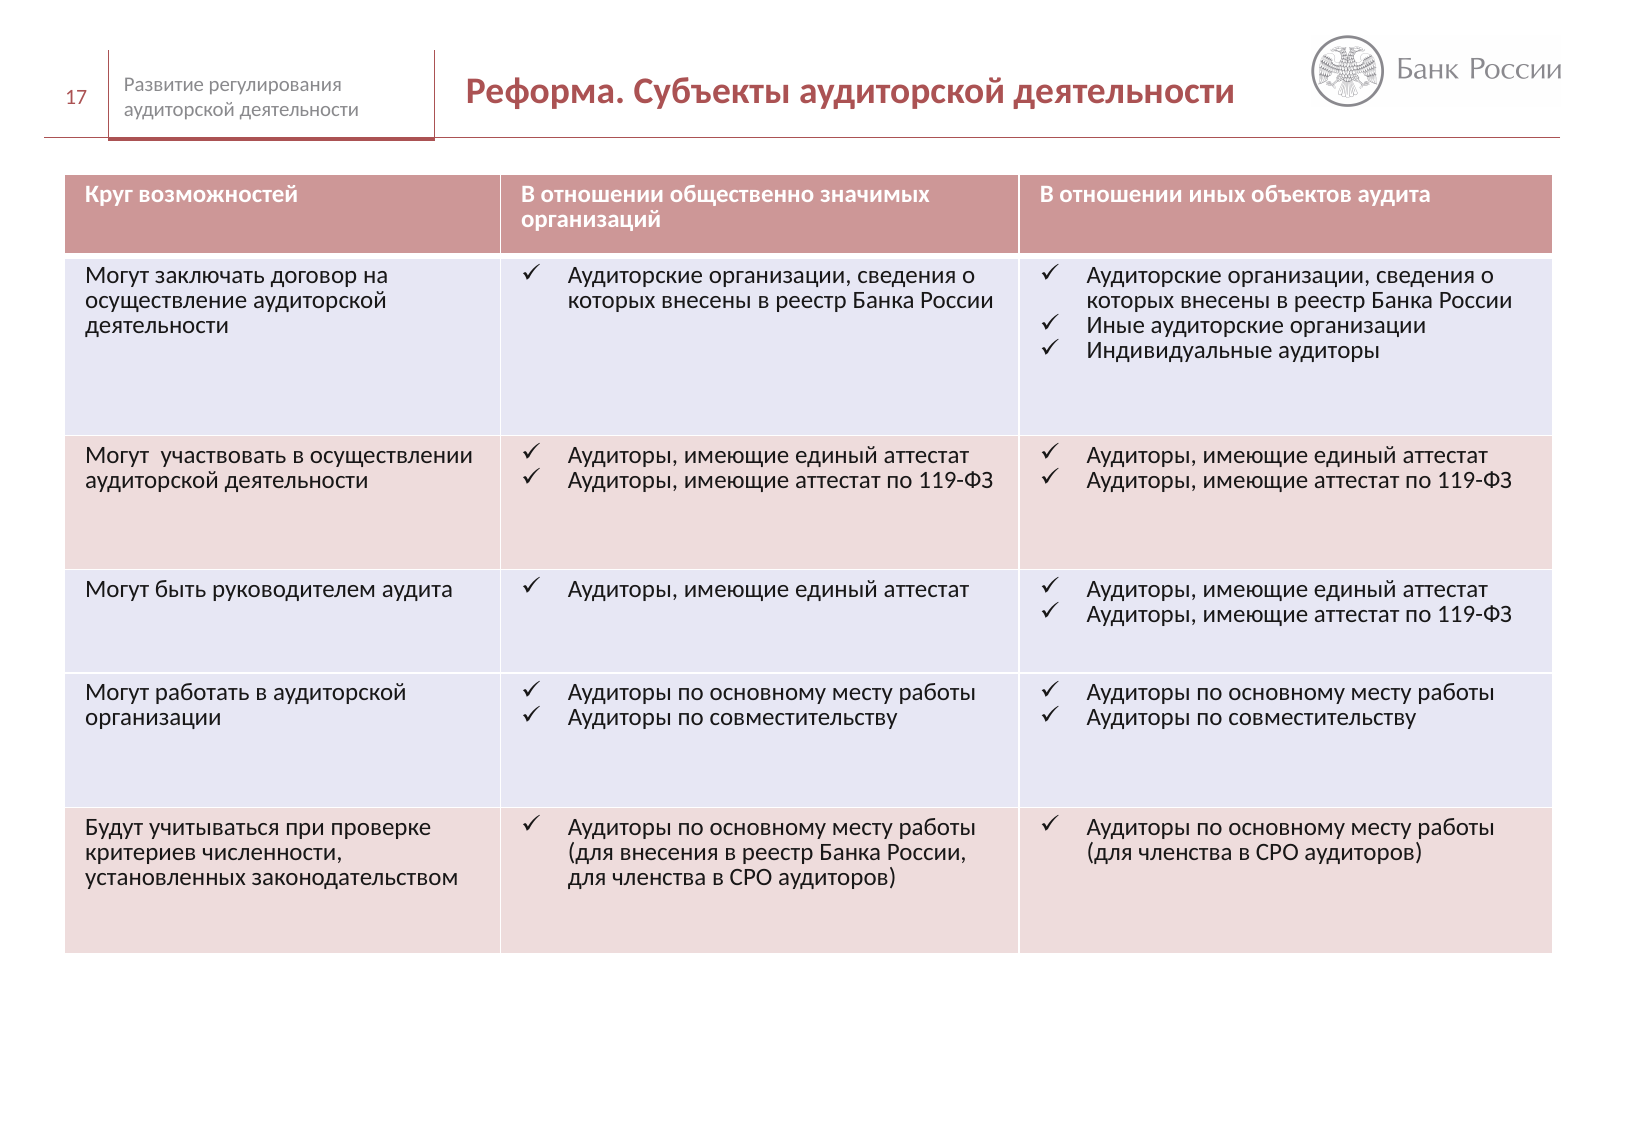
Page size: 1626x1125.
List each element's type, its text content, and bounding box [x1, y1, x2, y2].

table_cell Будут учитываться при проверке критериев численности, установленных законодательством [65, 808, 500, 953]
table_header В отношении общественно значимых организаций [501, 175, 1018, 253]
table_cell Аудиторы по основному месту работы (для членства в СРО аудиторов) [1020, 808, 1552, 953]
text_box Реформа. Субъекты аудиторской деятельности [451, 44, 1279, 138]
table_cell Могут заключать договор на осуществление аудиторской деятельности [65, 259, 500, 435]
table_cell Аудиторы по основному месту работы Аудиторы по совместительству [501, 674, 1018, 807]
table_cell Аудиторские организации, сведения о которых внесены в реестр Банка России [501, 259, 1018, 435]
table_cell Аудиторские организации, сведения о которых внесены в реестр Банка России Иные аудиторские организации Индивидуальные аудиторы [1020, 259, 1552, 435]
text_box 17 [43, 65, 108, 126]
text_box Развитие регулирования аудиторской деятельности [124, 70, 428, 122]
table_header В отношении иных объектов аудита [1020, 175, 1552, 253]
table_cell Аудиторы по основному месту работы (для внесения в реестр Банка России, для членства в СРО аудиторов) [501, 808, 1018, 953]
table_cell Аудиторы, имеющие единый аттестат [501, 570, 1018, 672]
table_cell Аудиторы, имеющие единый аттестат Аудиторы, имеющие аттестат по 119-ФЗ [1020, 436, 1552, 569]
table_cell Могут работать в аудиторской организации [65, 674, 500, 807]
table_header Круг возможностей [65, 175, 500, 253]
table_cell Аудиторы, имеющие единый аттестат Аудиторы, имеющие аттестат по 119-ФЗ [1020, 570, 1552, 672]
table_cell Могут быть руководителем аудита [65, 570, 500, 672]
table_cell Аудиторы по основному месту работы Аудиторы по совместительству [1020, 674, 1552, 807]
picture [1311, 35, 1561, 107]
table_cell Могут участвовать в осуществлении аудиторской деятельности [65, 436, 500, 569]
table_cell Аудиторы, имеющие единый аттестат Аудиторы, имеющие аттестат по 119-ФЗ [501, 436, 1018, 569]
